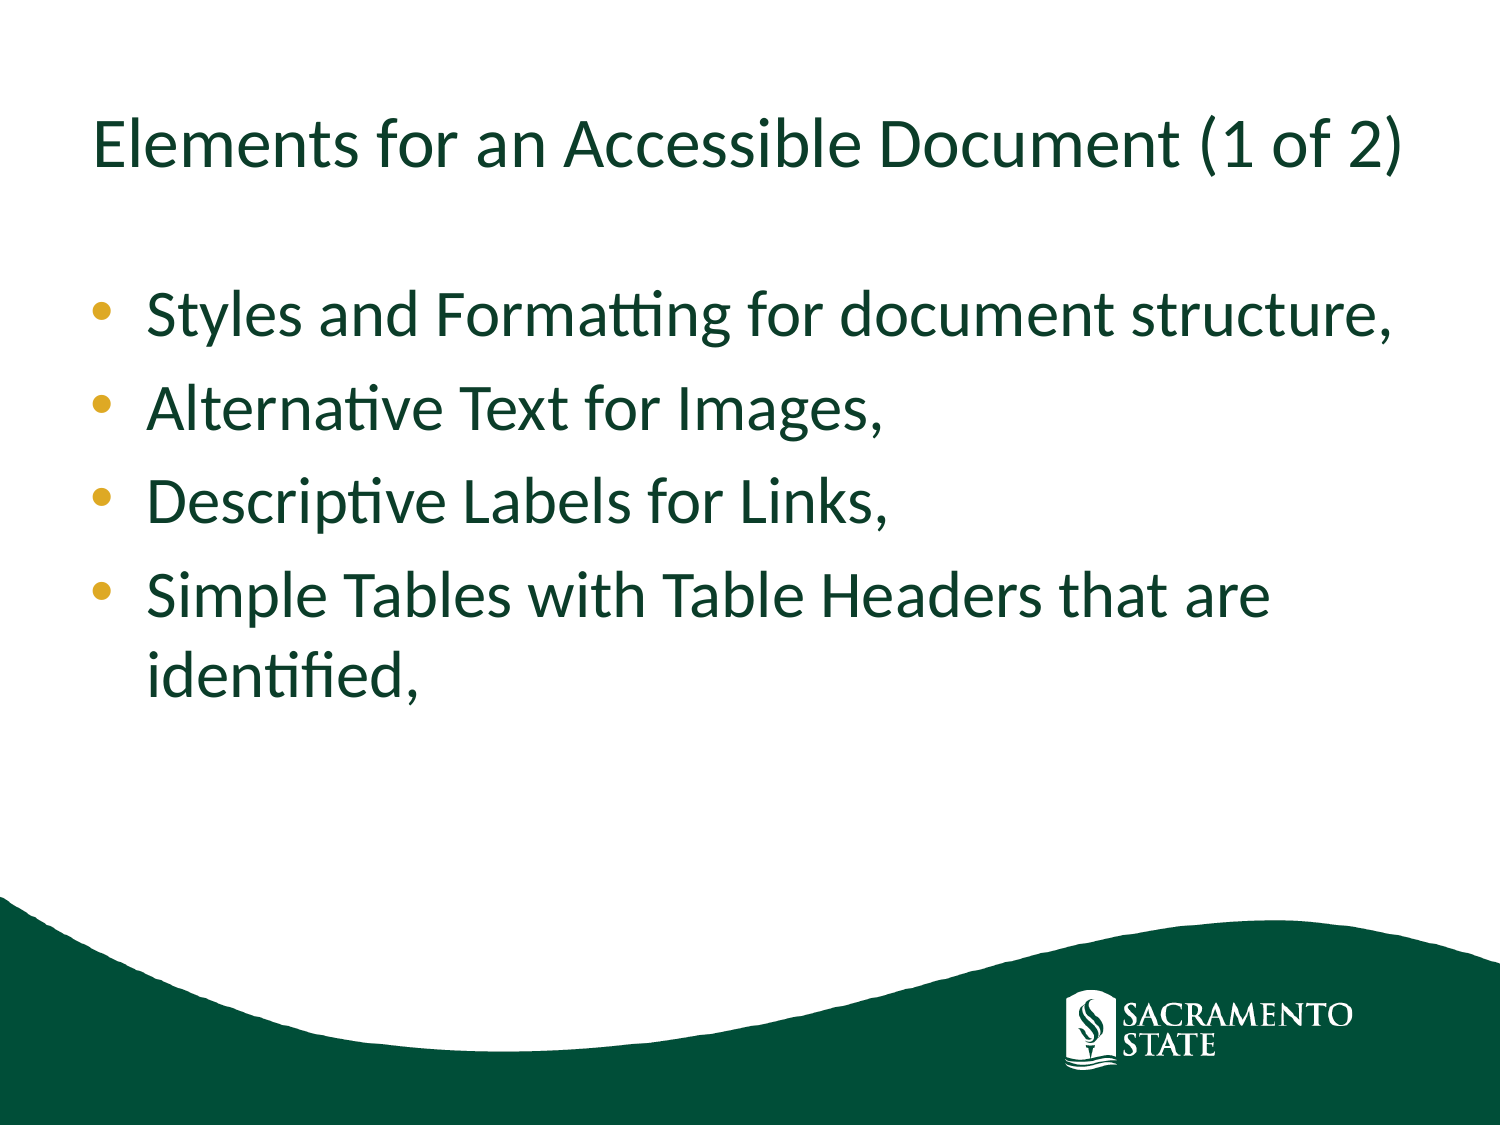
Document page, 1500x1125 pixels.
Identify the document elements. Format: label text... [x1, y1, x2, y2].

list Styles and Formatting for document structure, Alternative Text for Images, Descriptive Labels for Links, Simple Tables with Table Headers that are identified, [75, 262, 1425, 940]
title Elements for an Accessible Document (1 of 2) [75, 45, 1425, 233]
picture [0, 0, 1500, 1125]
